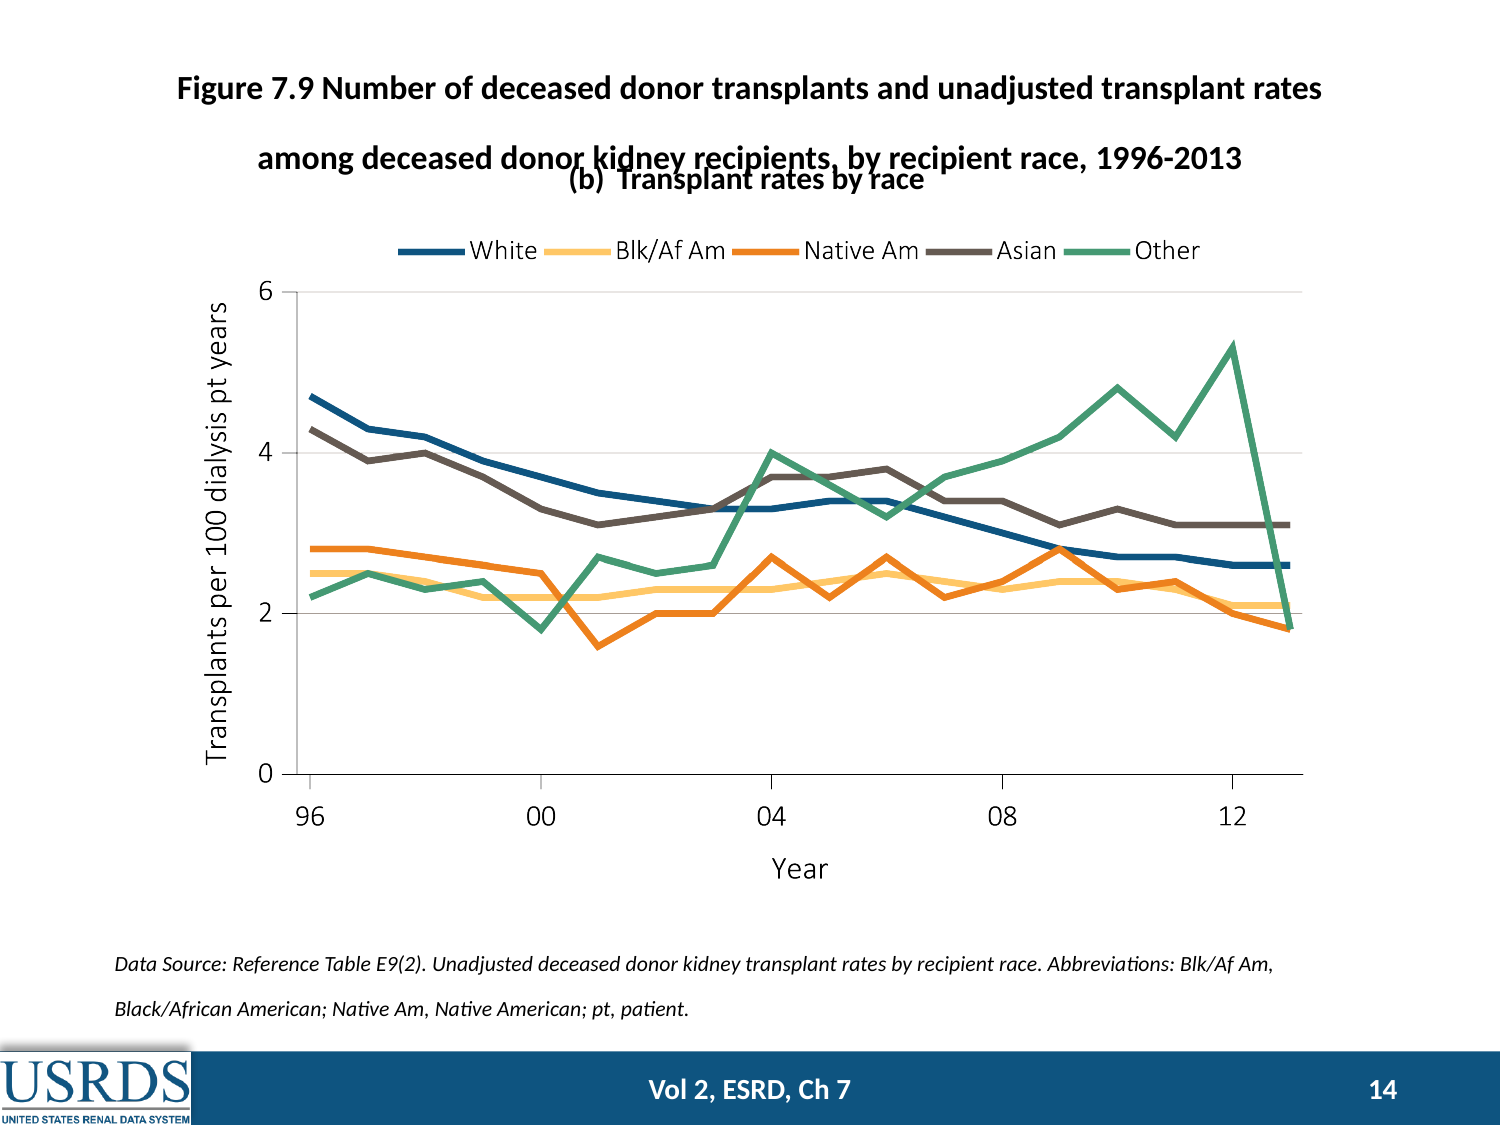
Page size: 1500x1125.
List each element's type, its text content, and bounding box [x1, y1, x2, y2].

picture [187, 224, 1313, 901]
text_box Data Source: Reference Table E9(2). Unadjusted deceased donor kidney transplant rates by recipient race. Abbreviations: Blk/Af Am, Black/African American; Native Am, Native American; pt, patient. [99, 937, 1363, 1043]
slide_number 14 [1262, 1062, 1413, 1108]
picture [0, 1051, 192, 1125]
footer Vol 2, ESRD, Ch 7 [587, 1062, 913, 1113]
text_box Figure 7.9 Number of deceased donor transplants and unadjusted transplant rates among deceased donor kidney recipients, by recipient race, 1996-2013 [0, 51, 1500, 144]
text_box (b) Transplant rates by race [0, 144, 1500, 224]
